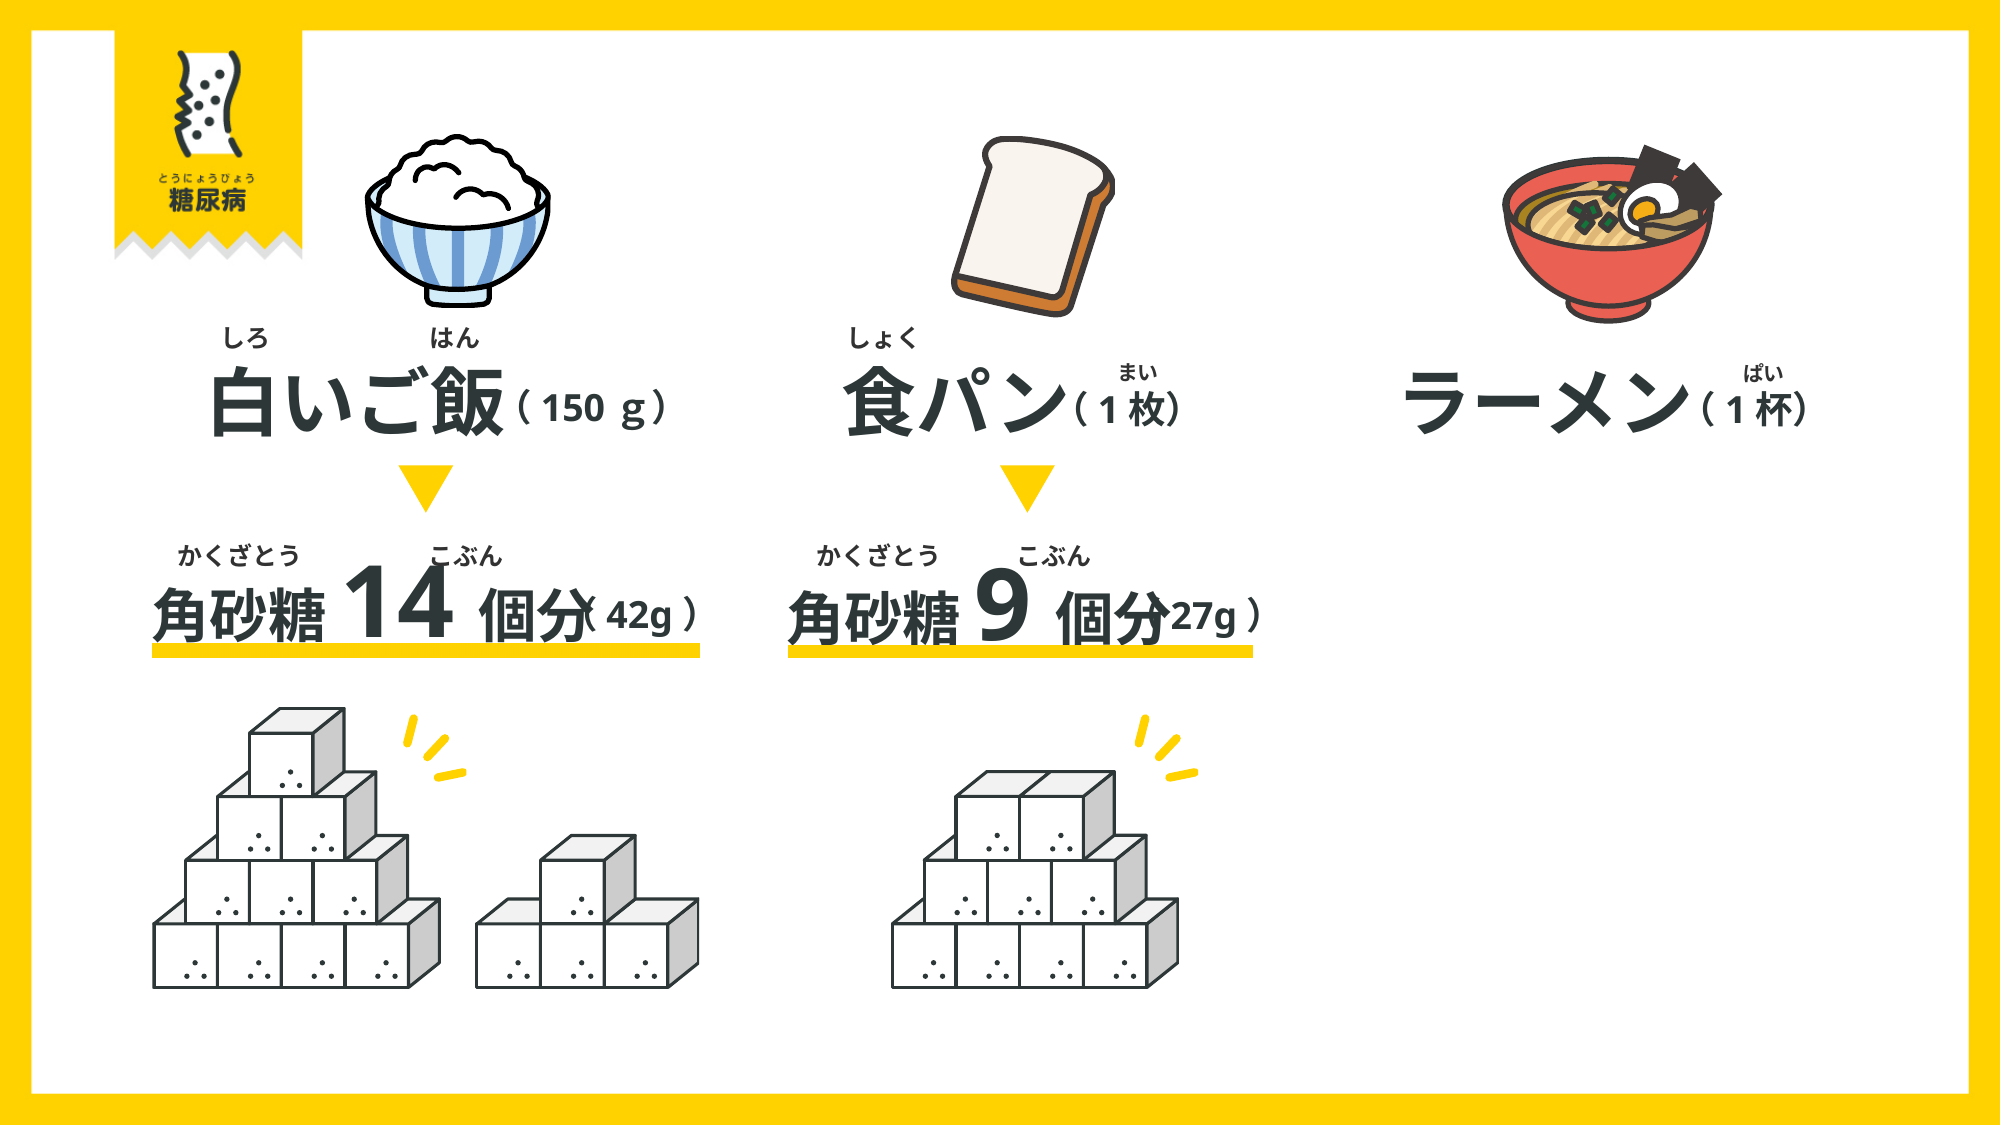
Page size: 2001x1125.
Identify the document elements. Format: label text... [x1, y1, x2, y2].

picture [0, 0, 2000, 1125]
text_box [998, 463, 1057, 515]
text_box かくざとう こぶん [801, 533, 1241, 578]
text_box 角砂糖14個分 [136, 530, 637, 666]
text_box ぱい [1728, 353, 1823, 394]
text_box （1枚） [1036, 378, 1219, 439]
text_box かくざとう こぶん [162, 533, 602, 578]
text_box 角砂糖9個分 [770, 532, 1271, 668]
text_box （27g） [1109, 584, 1299, 645]
text_box （150ｇ） [479, 376, 704, 436]
text_box しょく [831, 314, 960, 360]
text_box 食パン [826, 348, 1114, 454]
text_box 白いご飯 [190, 348, 571, 454]
text_box [396, 463, 456, 515]
text_box しろ はん [205, 314, 549, 360]
text_box （42g） [545, 583, 735, 643]
text_box ラーメン [1381, 348, 1749, 454]
text_box まい [1102, 352, 1175, 393]
text_box （1杯） [1663, 378, 1846, 439]
